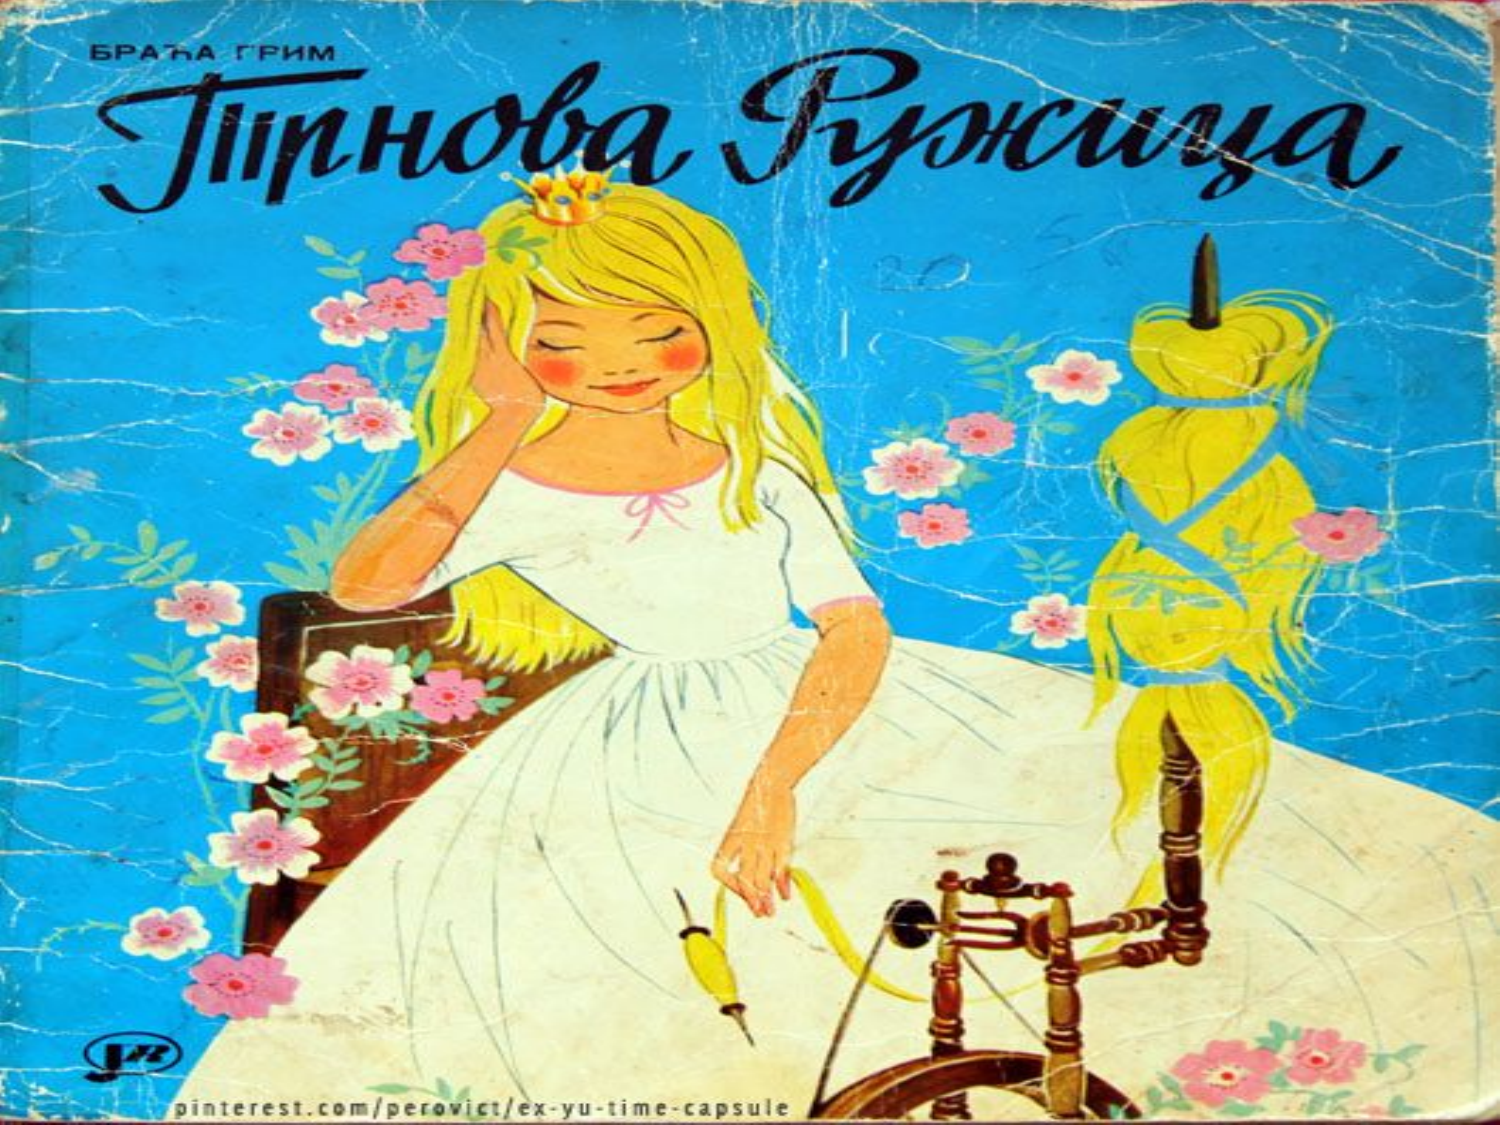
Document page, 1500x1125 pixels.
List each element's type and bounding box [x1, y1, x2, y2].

list [0, 0, 1500, 1125]
